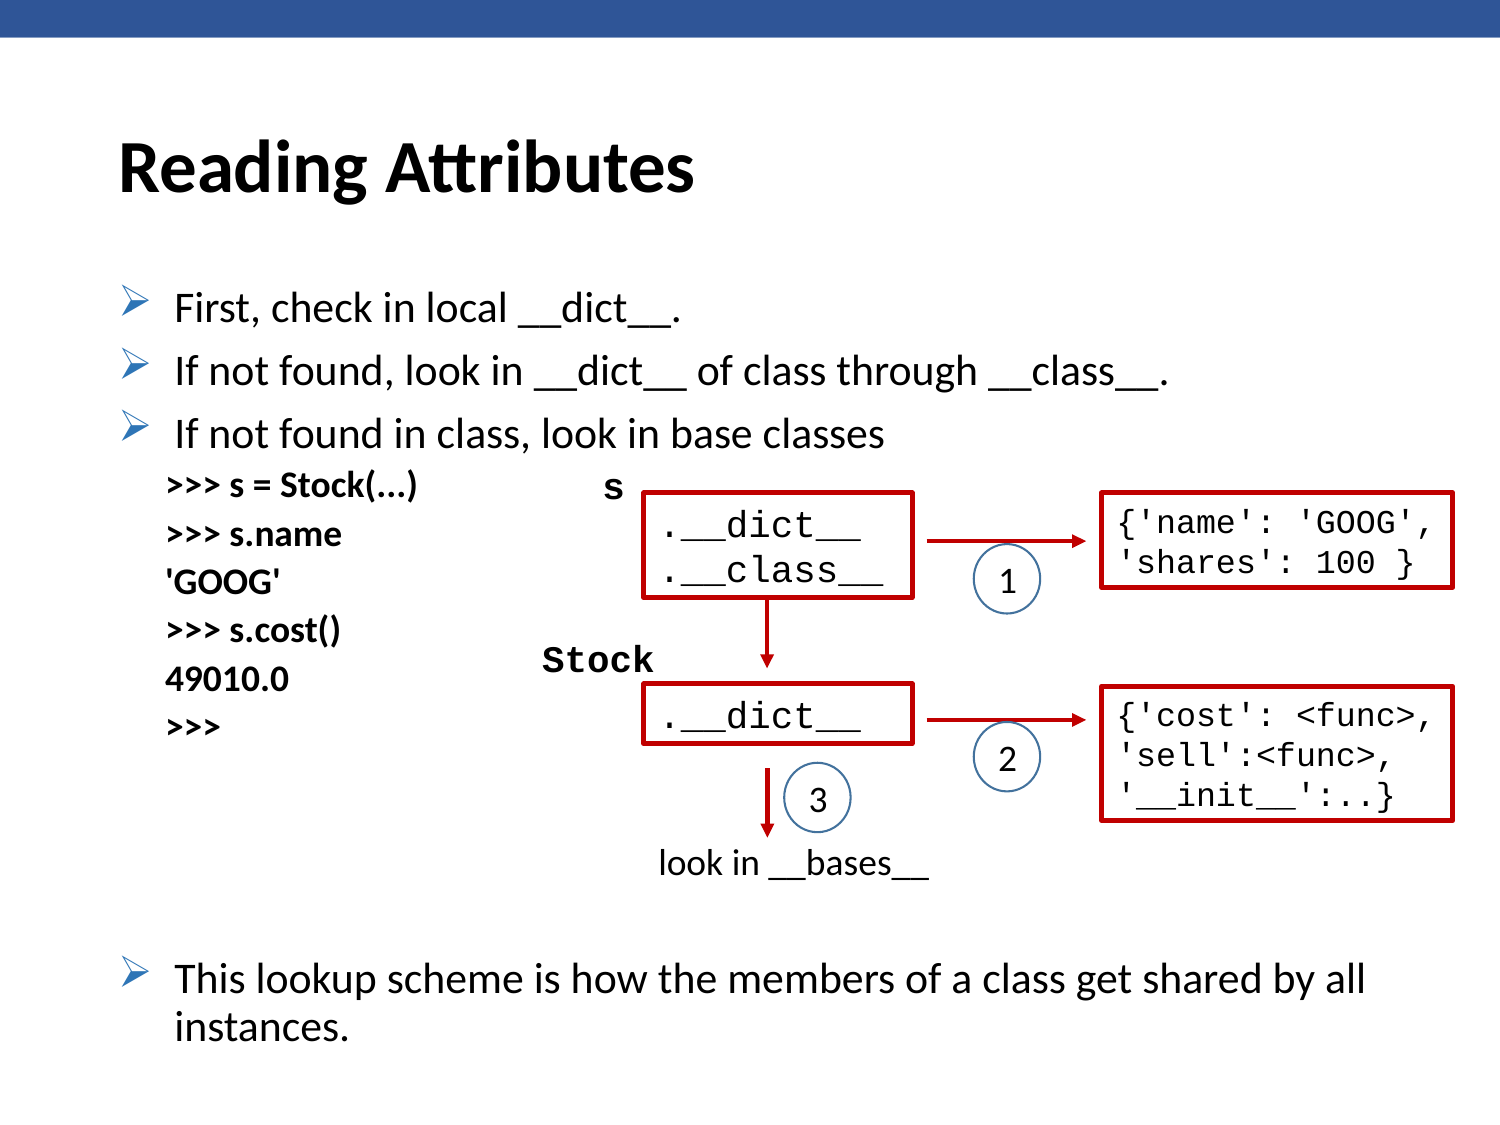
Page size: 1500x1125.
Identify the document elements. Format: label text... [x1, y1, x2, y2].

text_box 2 [972, 720, 1042, 793]
title Reading Attributes [103, 59, 1397, 277]
text_box s [587, 454, 741, 515]
text_box .__dict__ [643, 683, 913, 744]
text_box Stock [527, 627, 680, 687]
text_box {'cost': <func>, 'sell':<func>, '__init__':..} [1101, 686, 1453, 821]
text_box .__dict__ .__class__ [643, 492, 913, 598]
text_box look in __bases__ [643, 831, 992, 891]
text_box 1 [972, 543, 1042, 615]
text_box 3 [783, 761, 852, 834]
text_box {'name': 'GOOG', 'shares': 100 } [1101, 492, 1453, 588]
list First, check in local __dict__. If not found, look in __dict__ of class through __class__. If not found in class, look in base classes >>> s = Stock(...) >>> s.name 'GOOG' >>> s.cost() 49010.0 >>> This lookup scheme is how the members of a class get shared by all instances. [103, 277, 1397, 1109]
